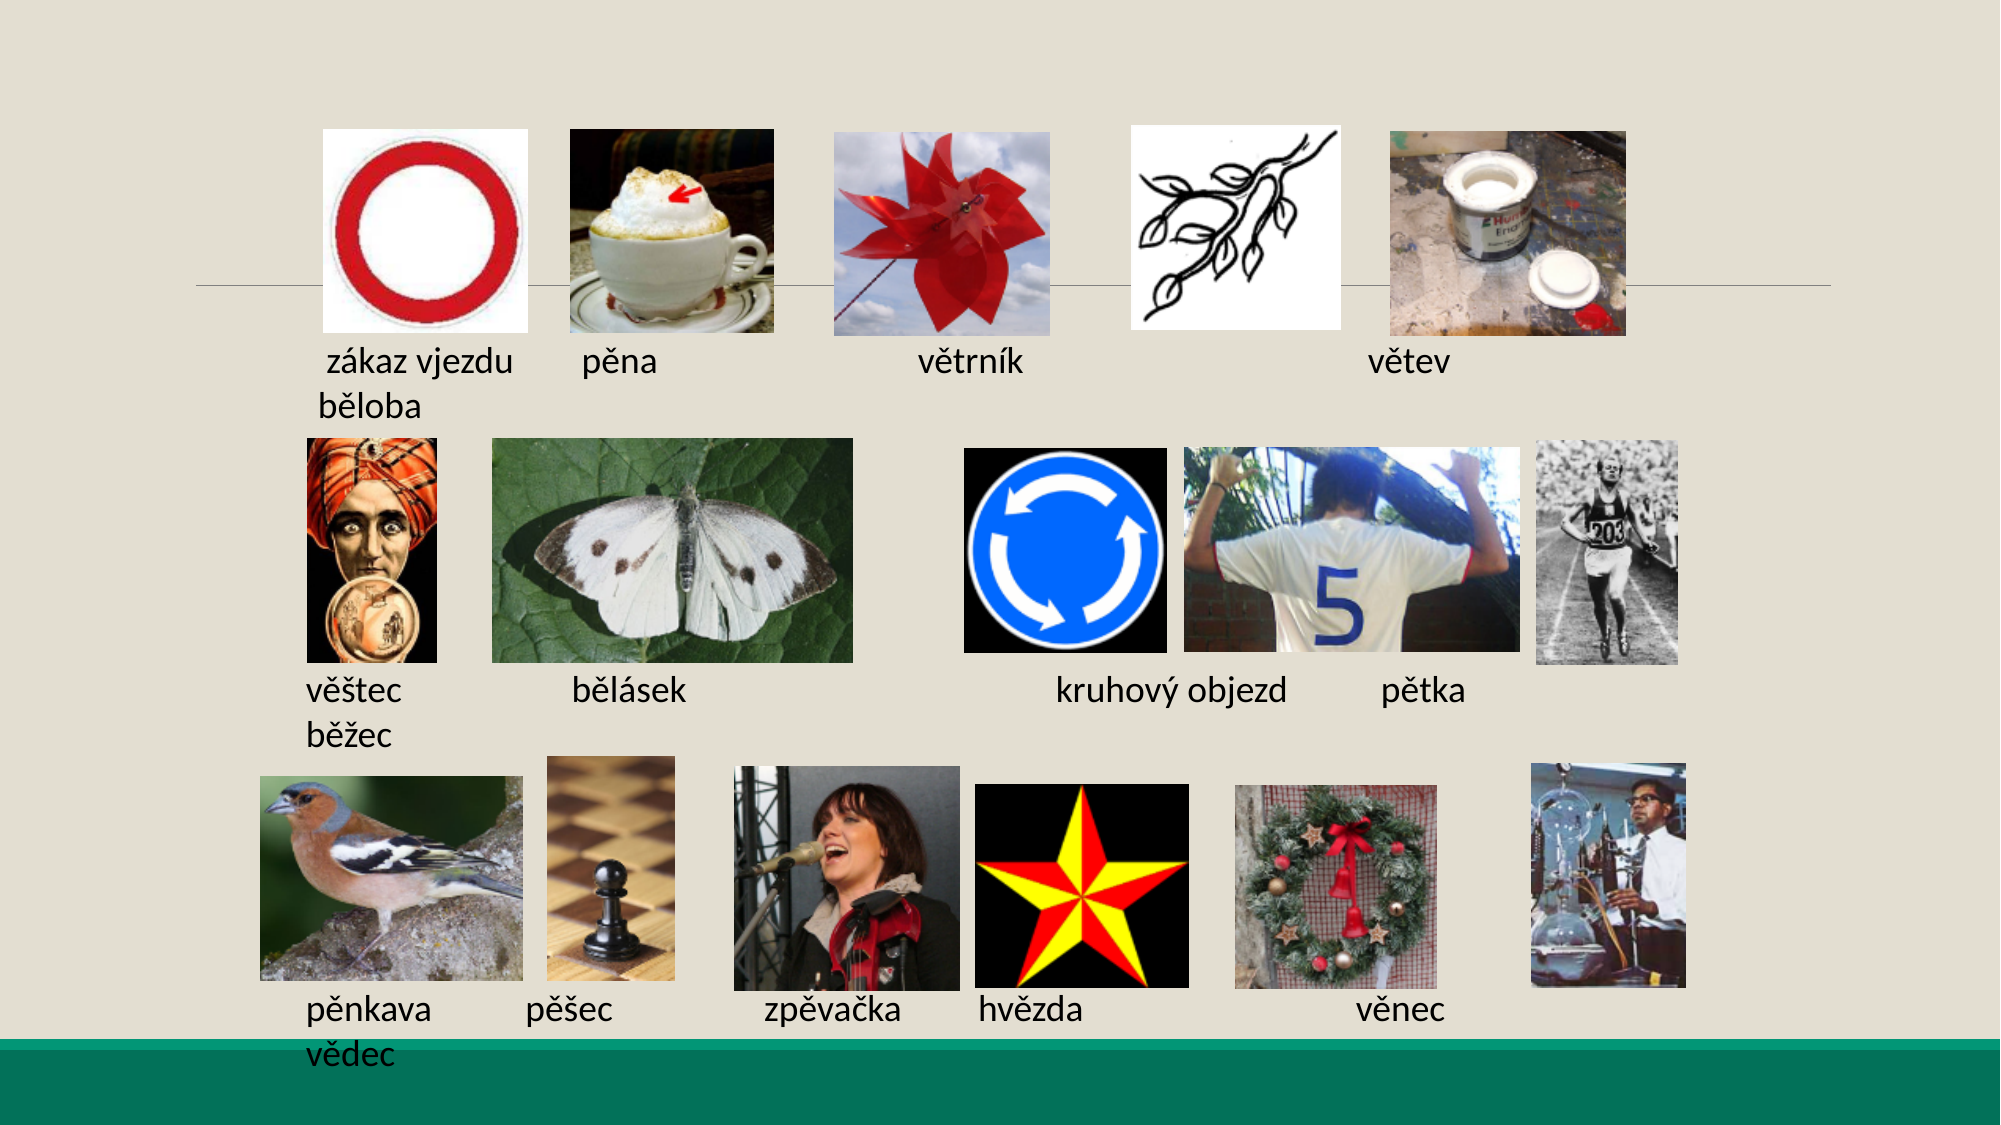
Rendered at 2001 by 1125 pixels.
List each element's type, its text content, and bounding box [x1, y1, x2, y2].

text_box [260, 0, 1761, 1100]
picture [1389, 131, 1626, 337]
text_box věštec bělásek kruhový objezd pětka běžec [291, 657, 1686, 763]
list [1183, 446, 1520, 652]
picture [1234, 784, 1437, 990]
picture [834, 131, 1050, 337]
picture [963, 448, 1168, 654]
text_box pěnkava pěšec zpěvačka hvězda věnec vědec [291, 976, 1686, 1082]
picture [734, 766, 960, 992]
picture [1531, 762, 1686, 989]
picture [974, 783, 1190, 989]
text_box zákaz vjezdu pěna větrník větev běloba [303, 328, 1686, 434]
picture [570, 128, 775, 334]
picture [307, 438, 437, 664]
picture [491, 437, 853, 663]
picture [547, 755, 675, 982]
picture [1130, 125, 1342, 330]
picture [260, 776, 524, 982]
picture [1535, 439, 1678, 666]
picture [323, 128, 529, 334]
